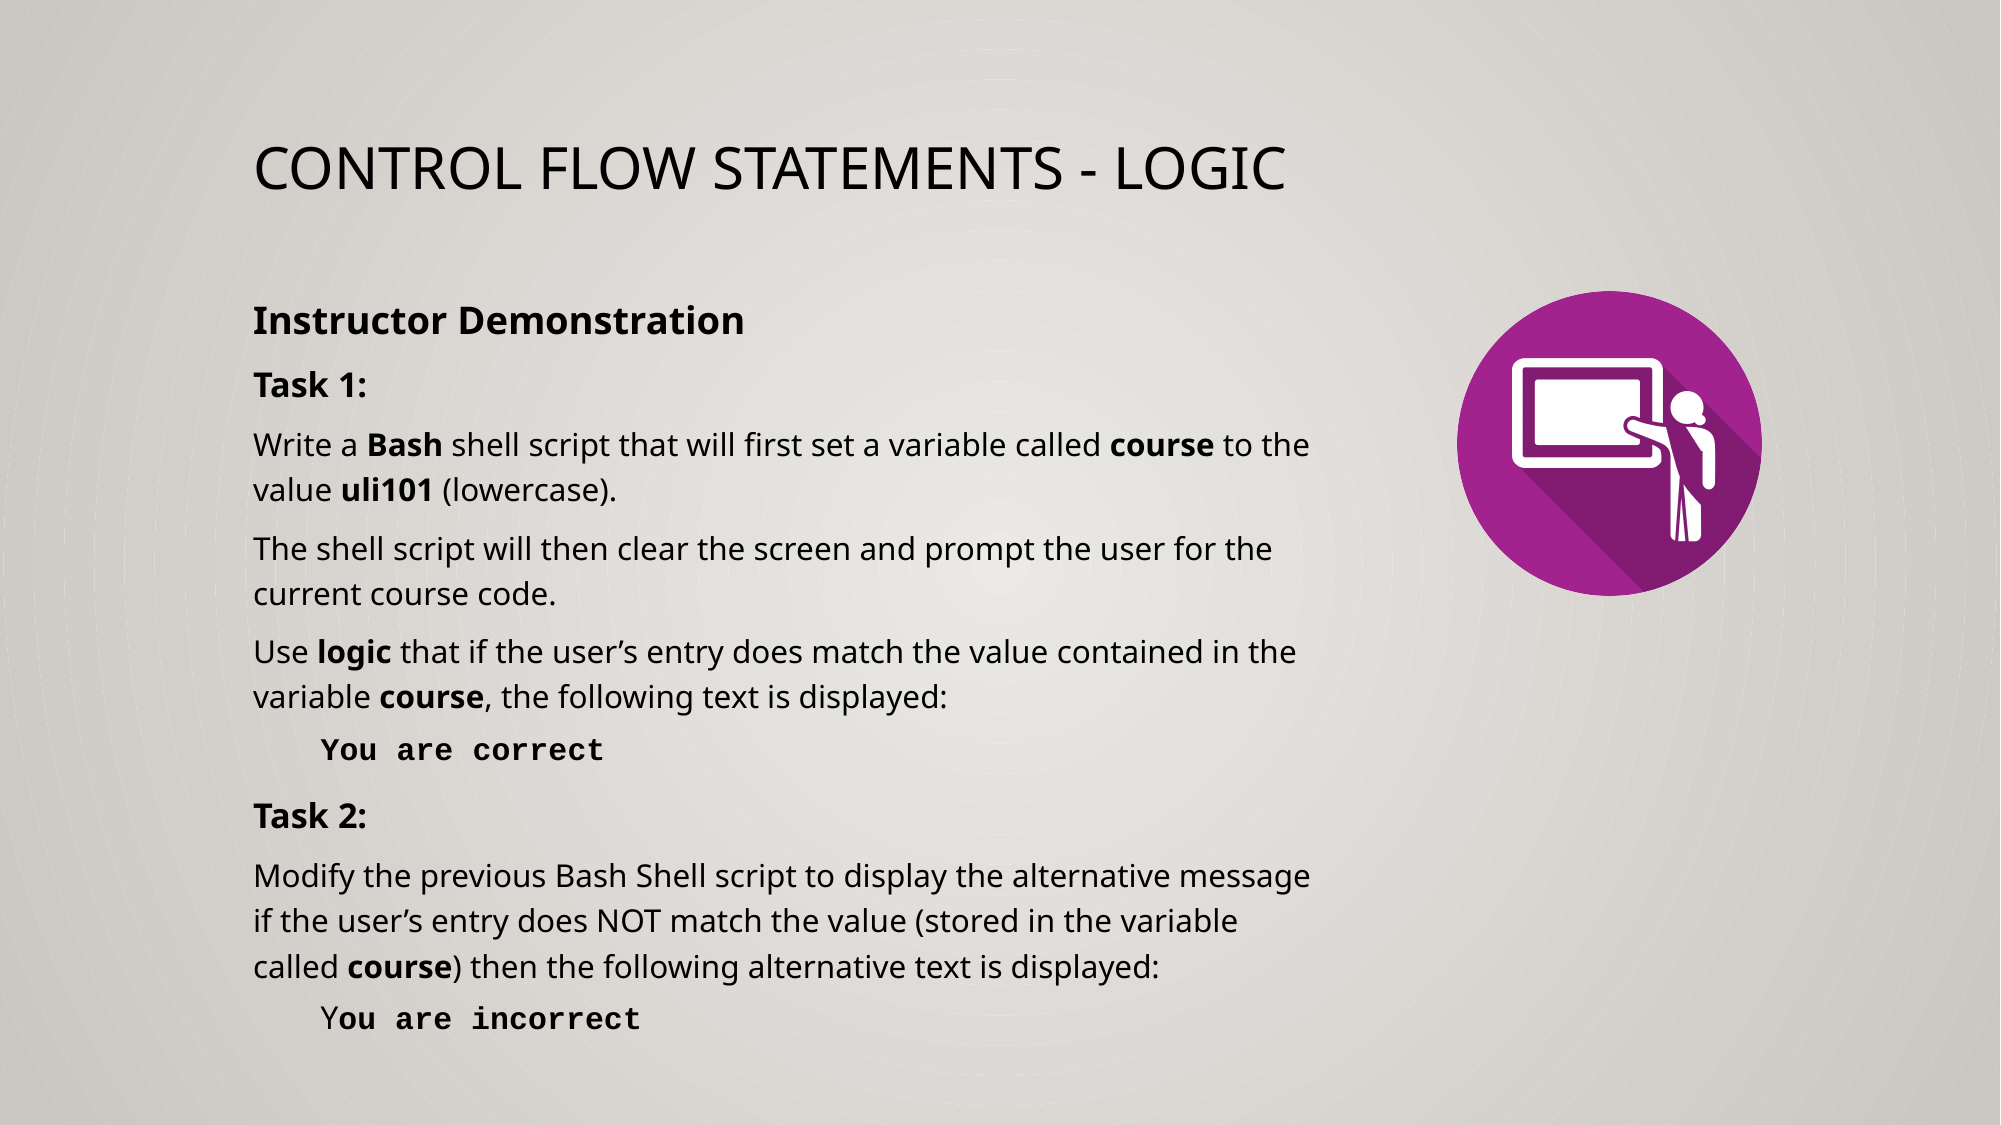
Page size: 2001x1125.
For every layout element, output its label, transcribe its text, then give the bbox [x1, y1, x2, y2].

picture [1457, 291, 1763, 596]
title Control flow Statements - Logic [238, 131, 1814, 305]
list Instructor Demonstration Task 1: Write a Bash shell script that will first set a variable called course to the value uli101 (lowercase). The shell script will then clear the screen and prompt the user for the current course code. Use logic that if the user’s entry does match the value contained in the variable course, the following text is displayed: You are correct Task 2: Modify the previous Bash Shell script to display the alternative message if the user’s entry does NOT match the value (stored in the variable called course) then the following alternative text is displayed: You are incorrect [238, 279, 1327, 1061]
